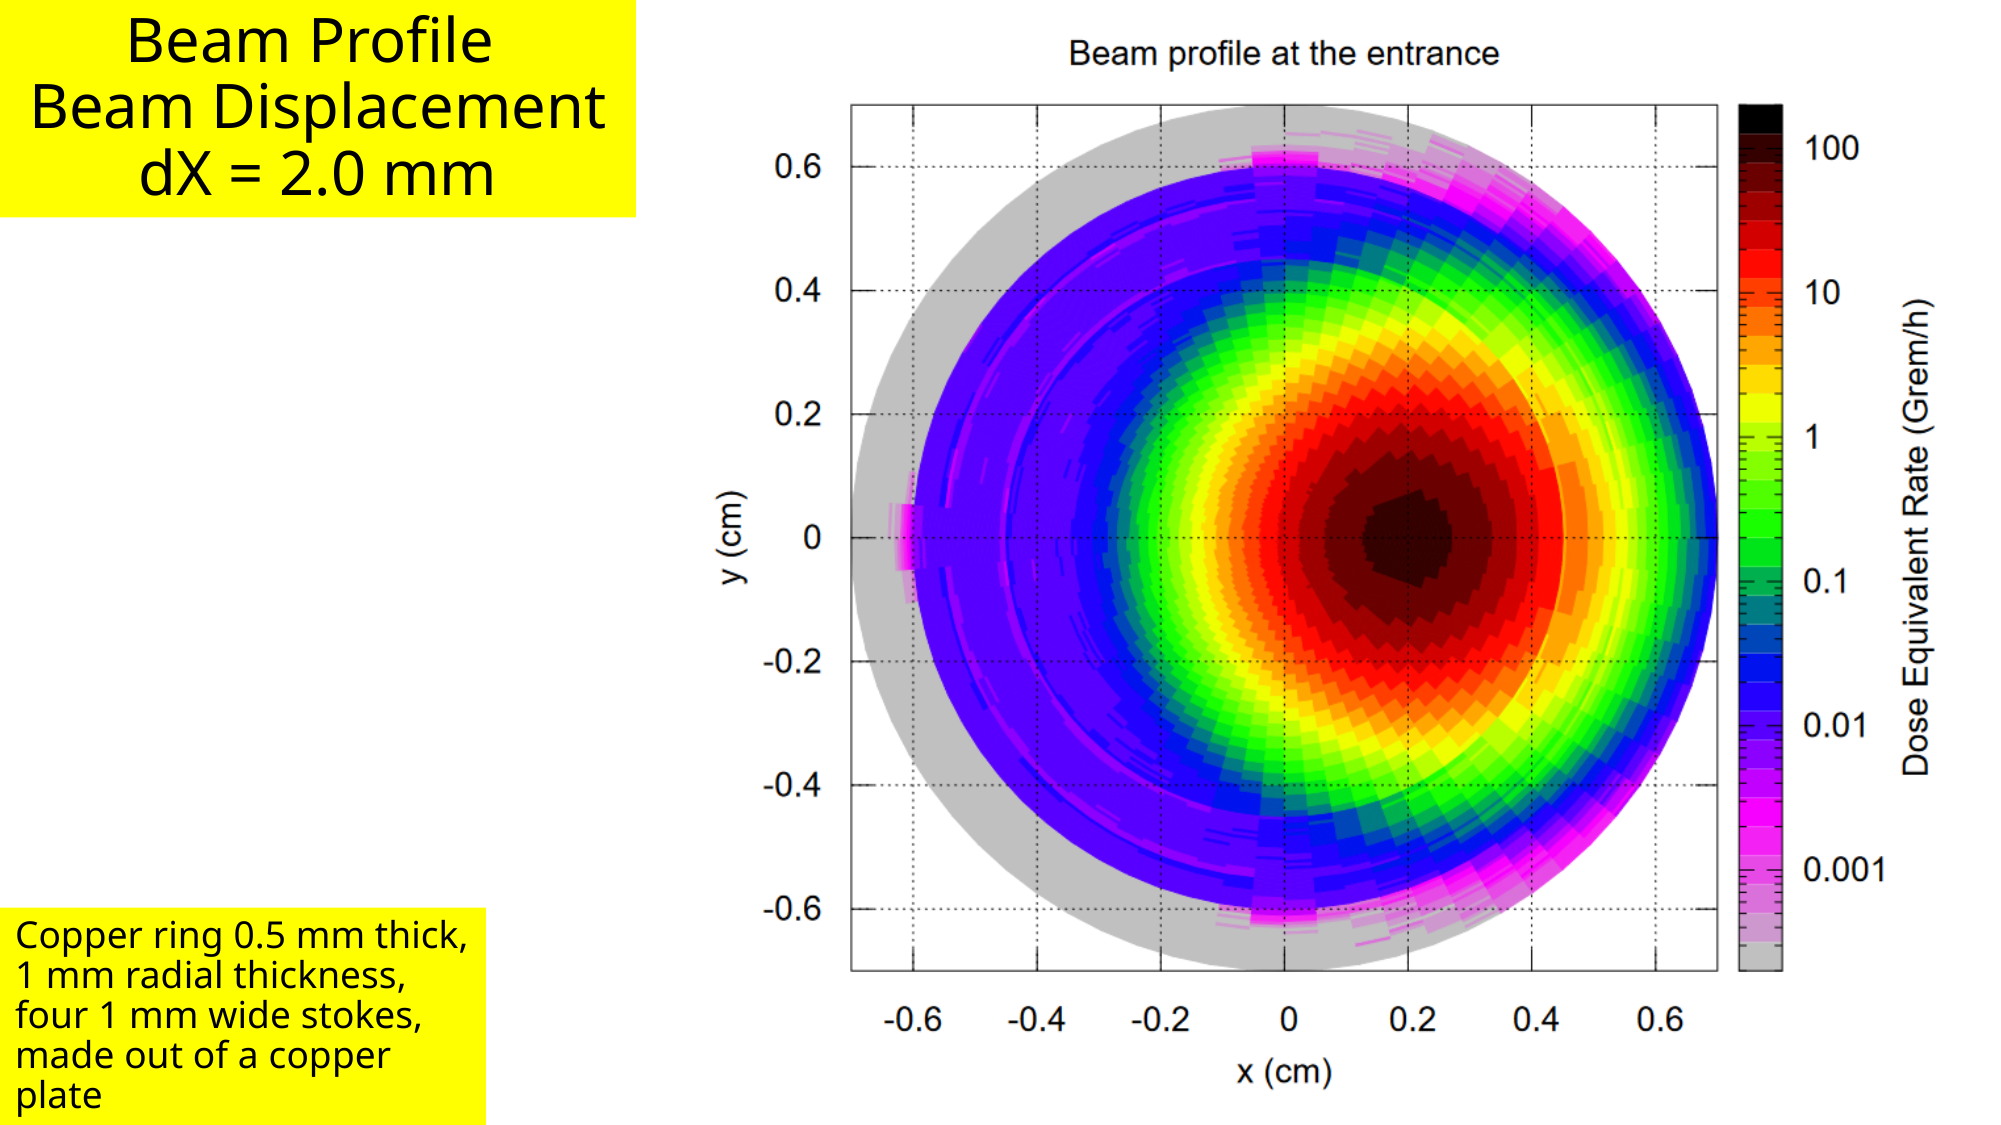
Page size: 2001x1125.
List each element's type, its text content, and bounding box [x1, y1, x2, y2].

title Beam Profile Beam Displacement dX = 2.0 mm [0, 0, 636, 218]
text_box Copper ring 0.5 mm thick, 1 mm radial thickness, four 1 mm wide stokes, made out of a copper plate [0, 907, 486, 1125]
picture [690, 14, 1961, 1110]
